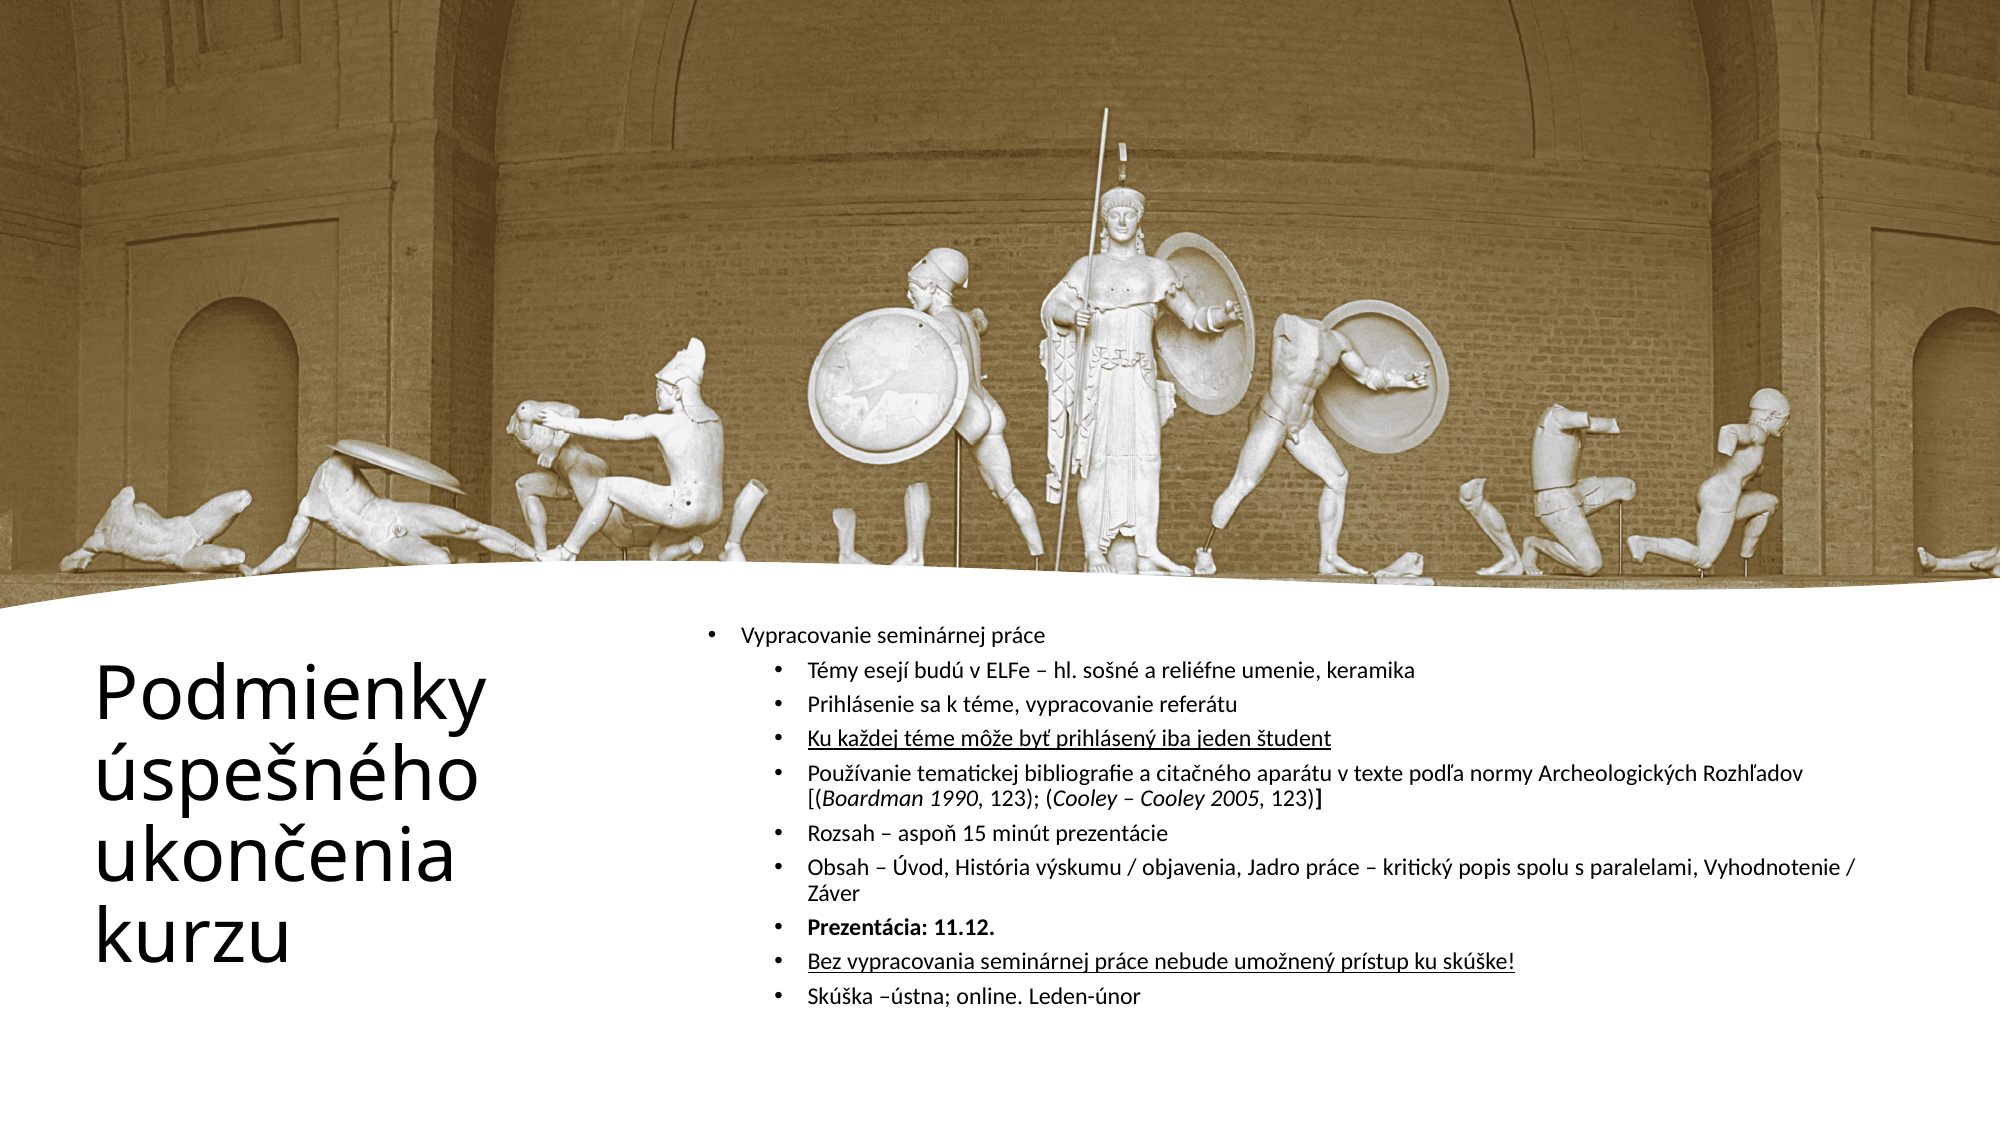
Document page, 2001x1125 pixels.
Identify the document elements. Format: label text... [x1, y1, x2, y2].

picture [0, 0, 2000, 609]
list Vypracovanie seminárnej práce Témy esejí budú v ELFe – hl. sošné a reliéfne umenie, keramika Prihlásenie sa k téme, vypracovanie referátu Ku každej téme môže byť prihlásený iba jeden študent Používanie tematickej bibliografie a citačného aparátu v texte podľa normy Archeologických Rozhľadov [(Boardman 1990, 123); (Cooley – Cooley 2005, 123)] Rozsah – aspoň 15 minút prezentácie Obsah – Úvod, História výskumu / objavenia, Jadro práce – kritický popis spolu s paralelami, Vyhodnotenie / Záver Prezentácia: 11.12. Bez vypracovania seminárnej práce nebude umožnený prístup ku skúške! Skúška –ústna; online. Leden-únor [692, 615, 1921, 1018]
title Podmienky úspešného ukončenia kurzu [78, 615, 619, 1018]
